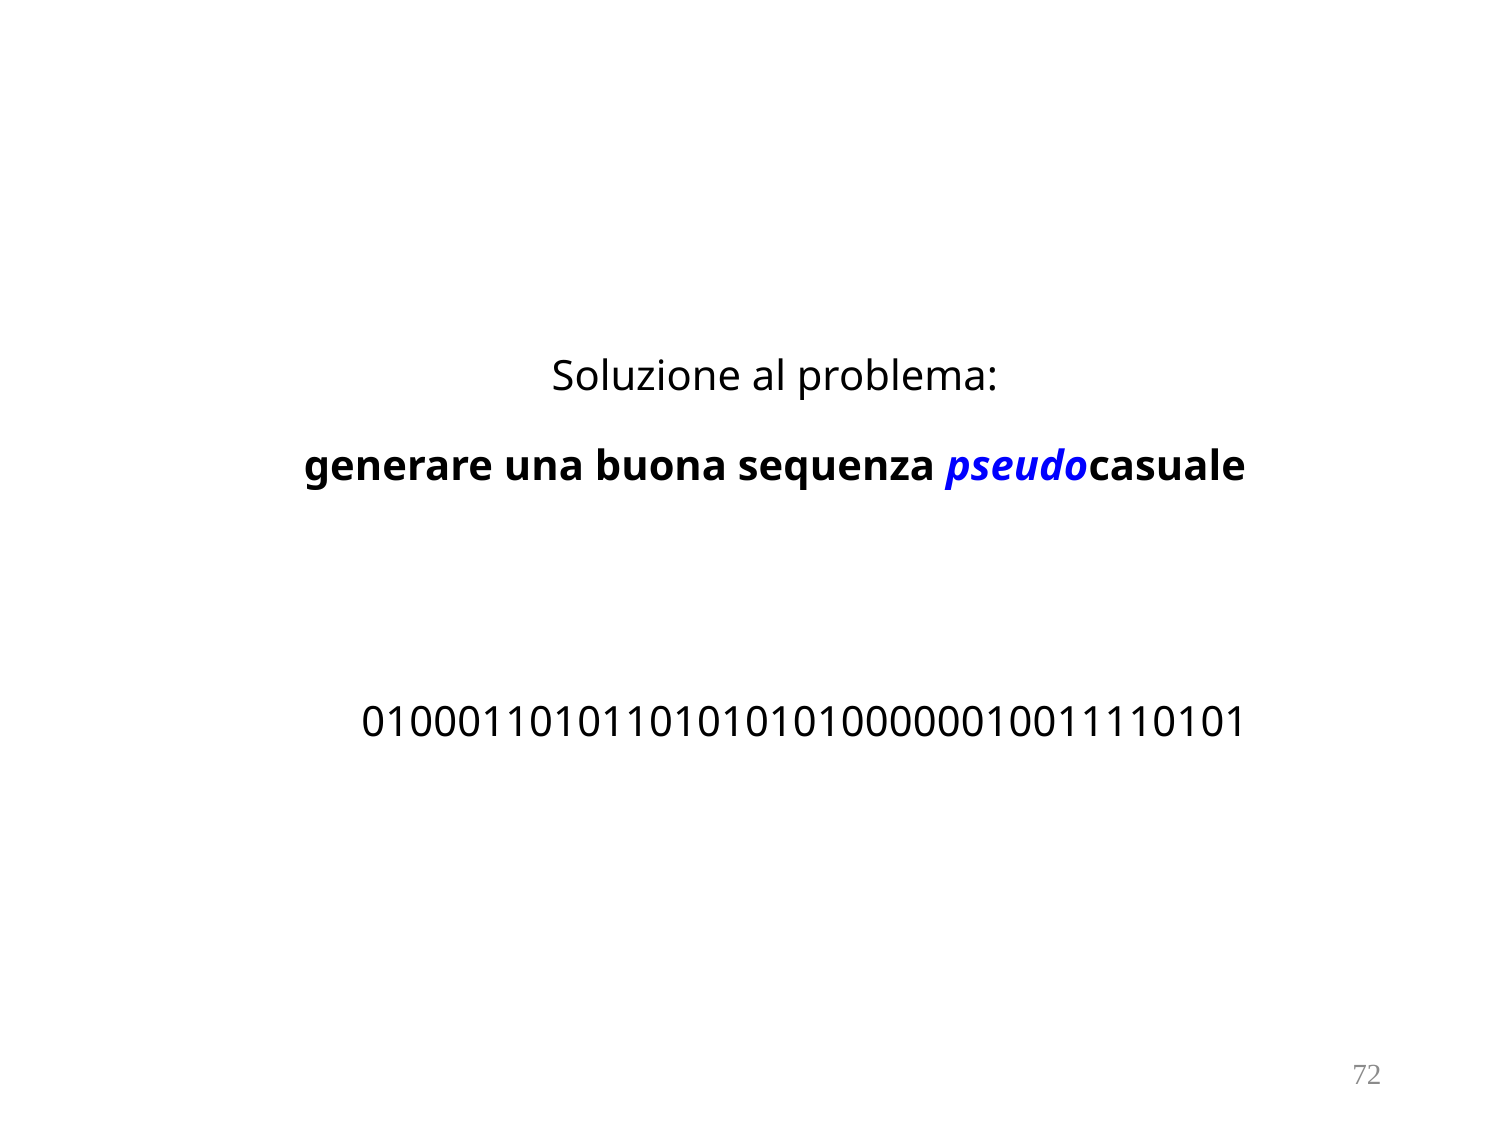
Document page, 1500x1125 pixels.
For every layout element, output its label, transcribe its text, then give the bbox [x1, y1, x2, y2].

title Soluzione al problema: generare una buona sequenza pseudocasuale [125, 137, 1425, 638]
slide_number 72 [1059, 1042, 1397, 1103]
text_box 0100011010110101010100000010011110101 [346, 687, 1265, 753]
